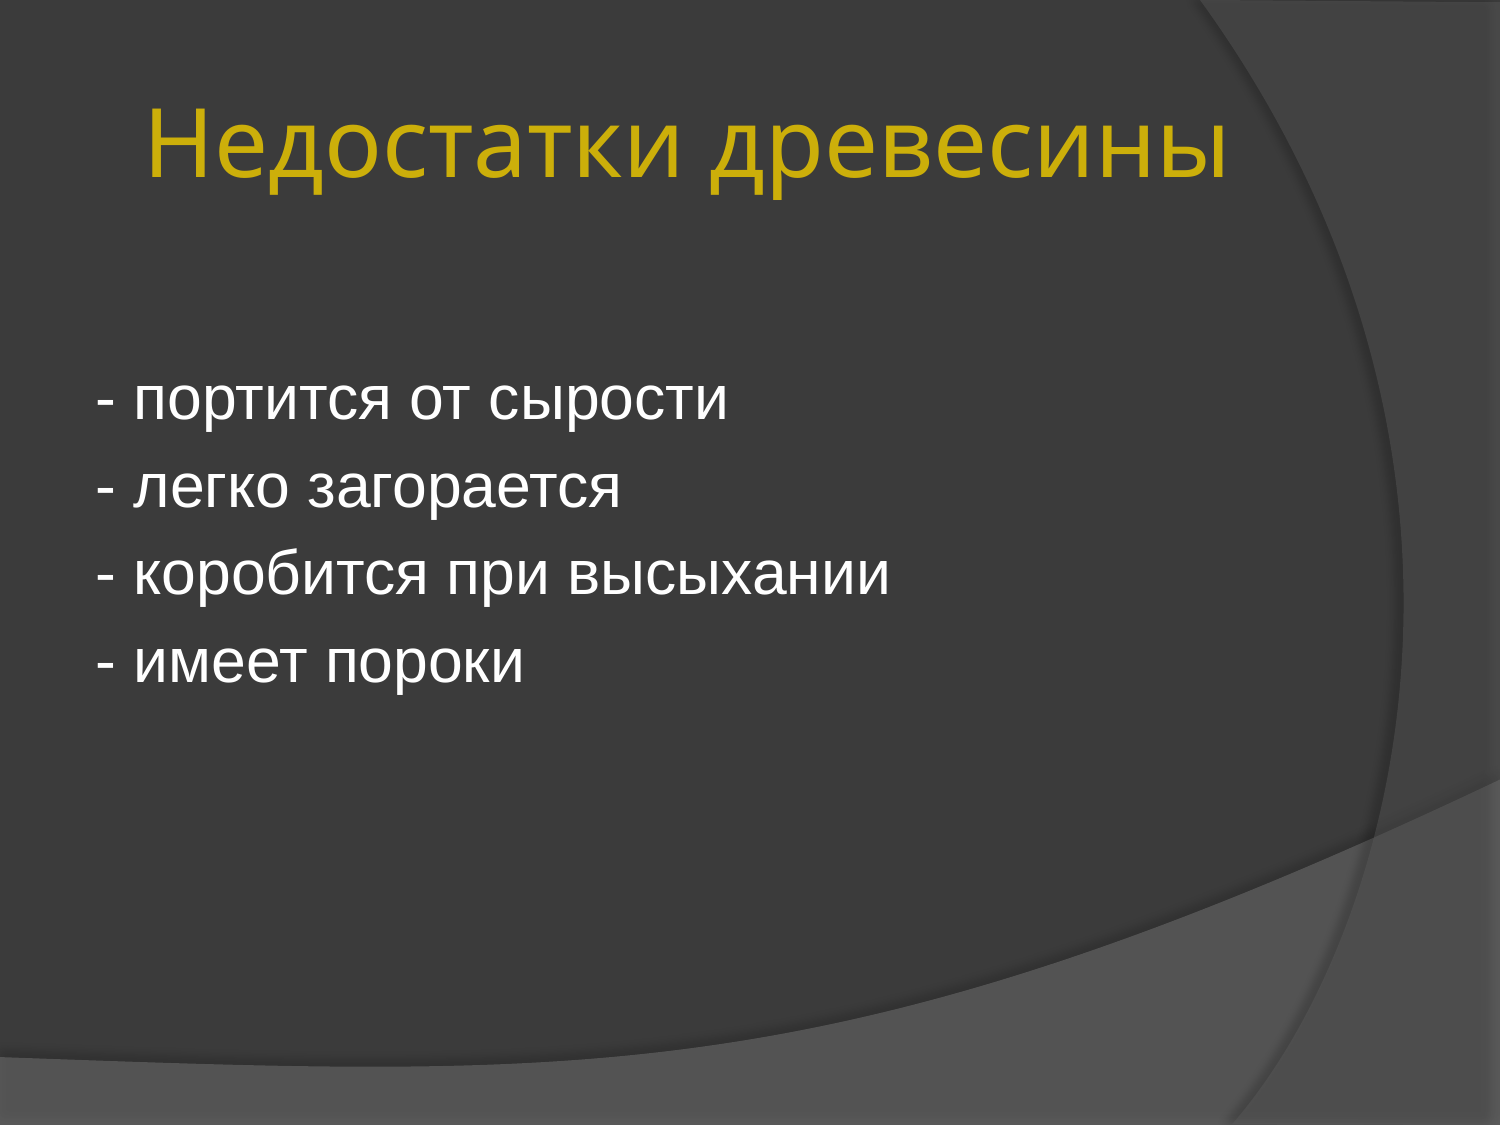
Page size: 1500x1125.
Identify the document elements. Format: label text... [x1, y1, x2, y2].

list - портится от сырости - легко загорается - коробится при высыхании - имеет пороки [75, 262, 1300, 1005]
title Недостатки древесины [75, 45, 1300, 233]
